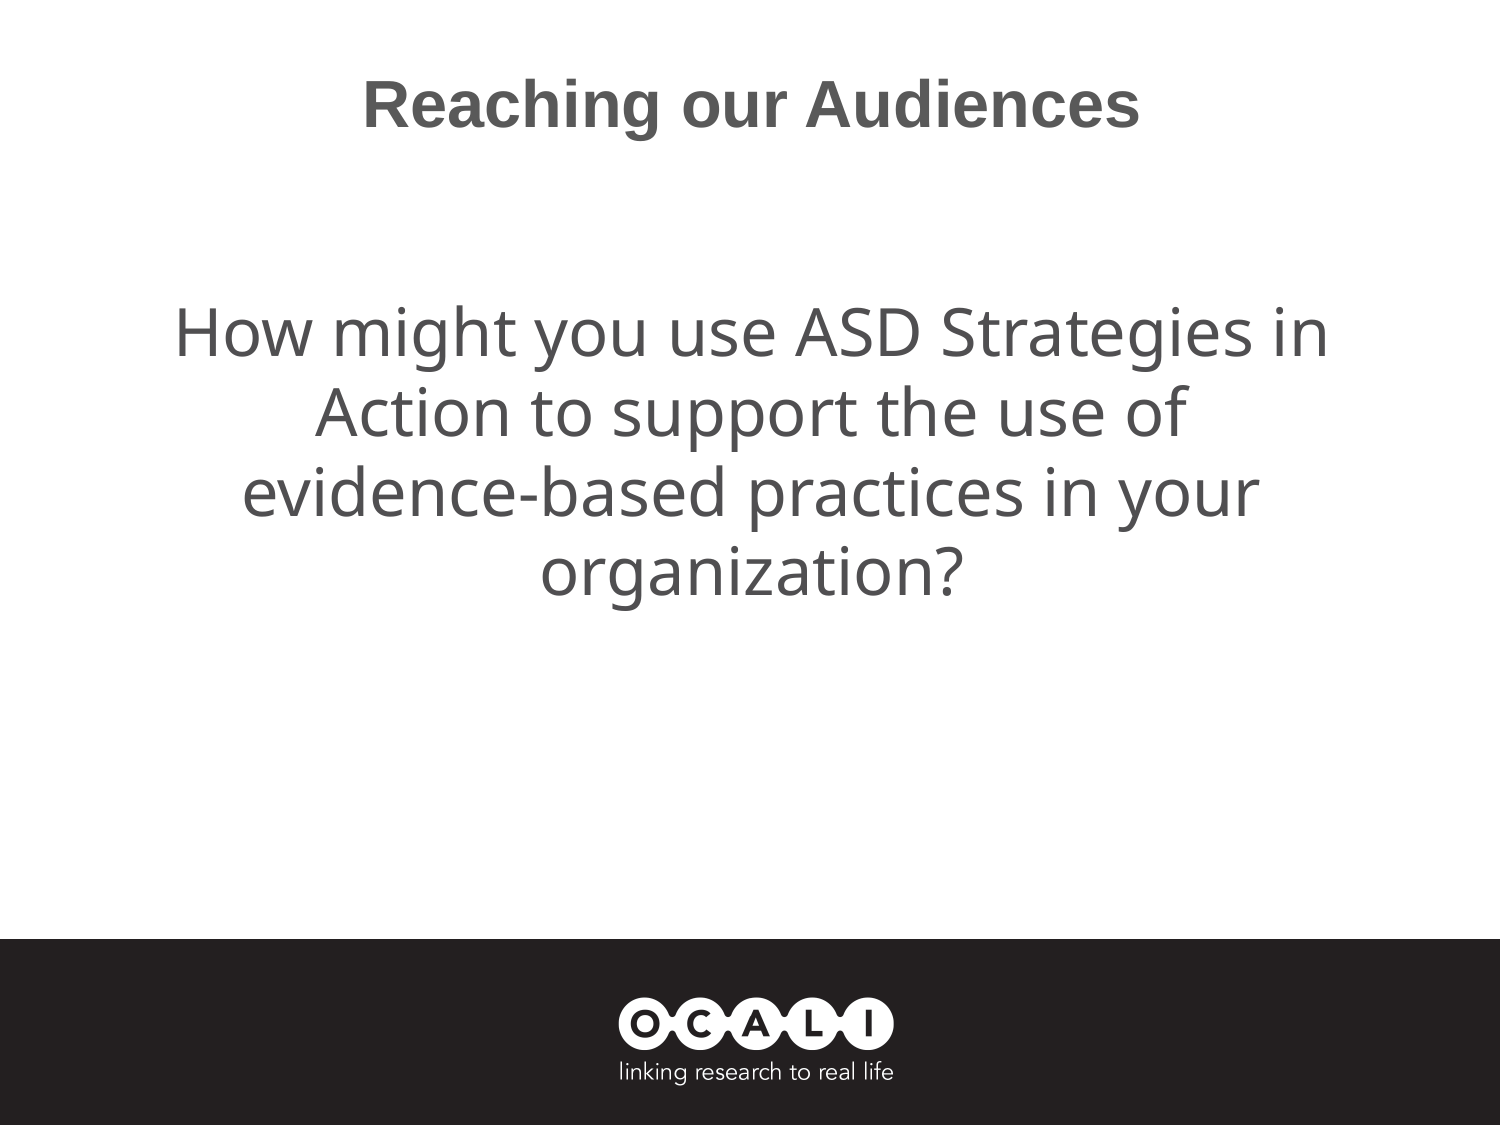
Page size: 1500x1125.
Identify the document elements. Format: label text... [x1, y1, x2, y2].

picture [0, 0, 1500, 1125]
list How might you use ASD Strategies in Action to support the use of evidence-based practices in your organization? [160, 176, 1344, 899]
title Reaching our Audiences [41, 25, 1464, 177]
